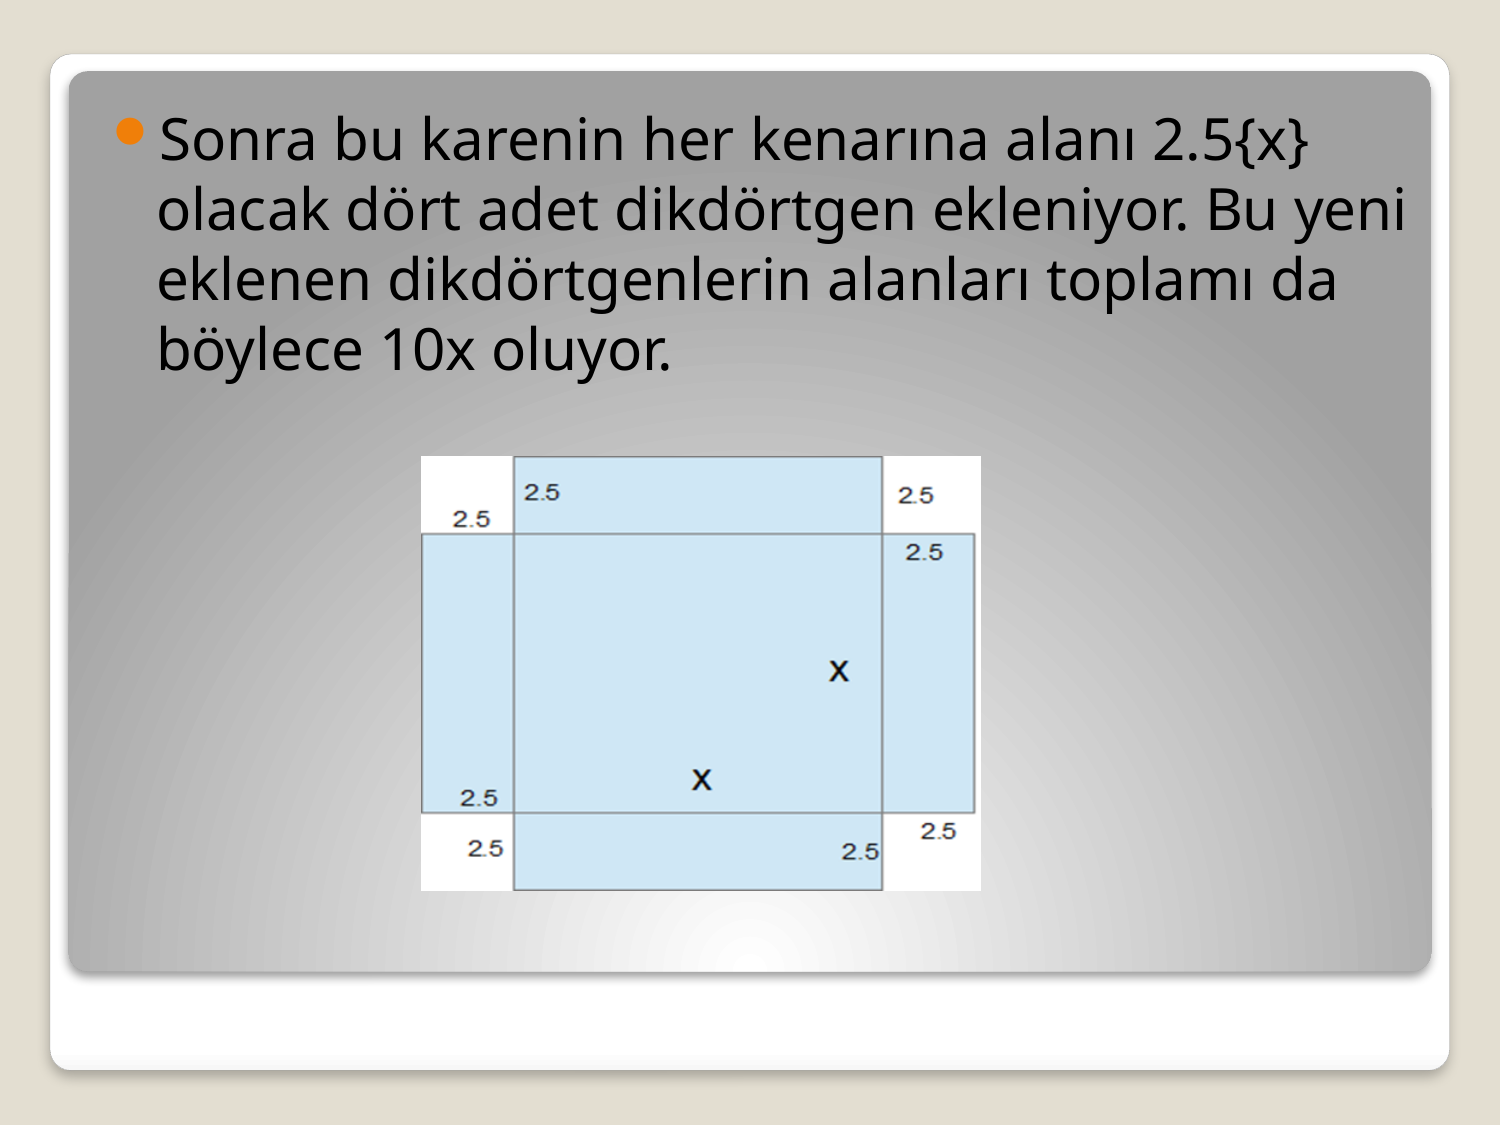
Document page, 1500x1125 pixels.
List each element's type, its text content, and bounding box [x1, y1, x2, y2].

list Sonra bu karenin her kenarına alanı 2.5{x} olacak dört adet dikdörtgen ekleniyor. Bu yeni eklenen dikdörtgenlerin alanları toplamı da böylece 10x oluyor. [82, 86, 1425, 774]
picture [421, 456, 981, 891]
